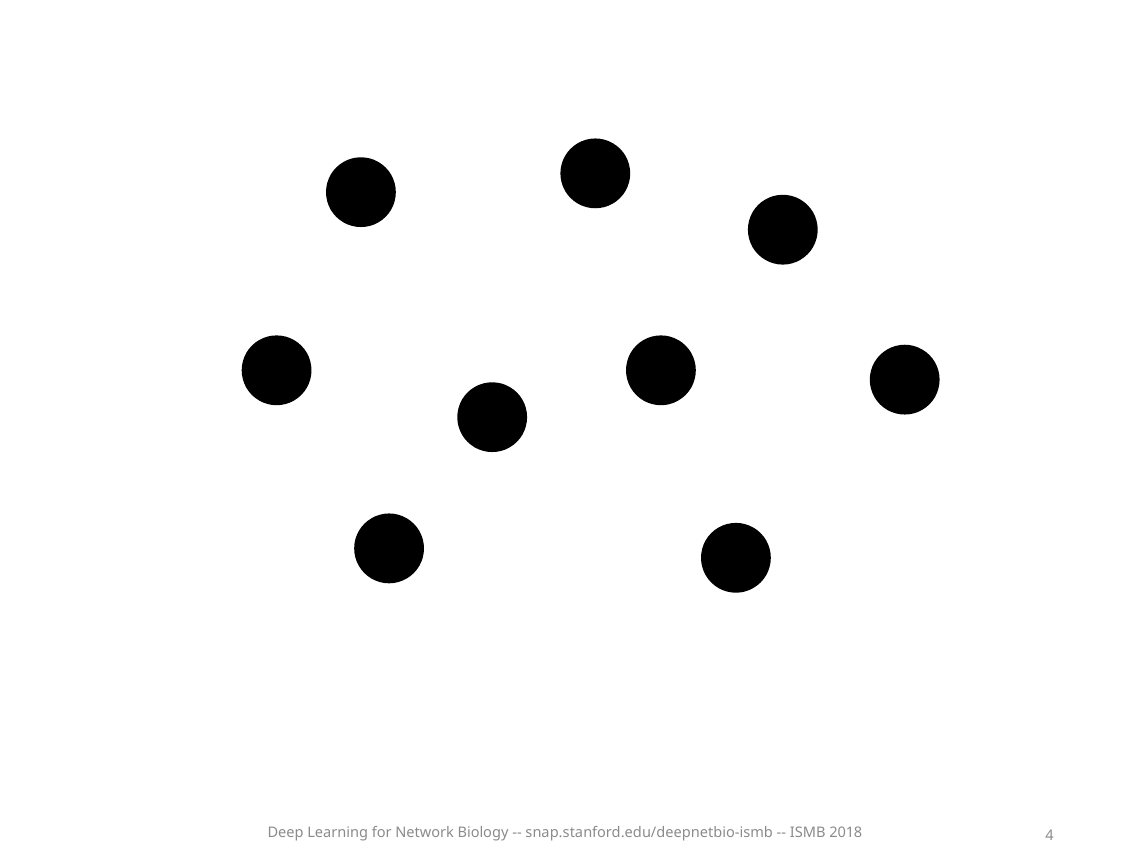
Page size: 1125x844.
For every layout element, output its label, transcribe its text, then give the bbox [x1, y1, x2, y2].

slide_number 4 [806, 825, 1069, 844]
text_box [243, 140, 938, 591]
footer Deep Learning for Network Biology -- snap.stanford.edu/deepnetbio-ismb -- ISMB 2018 [177, 824, 953, 843]
